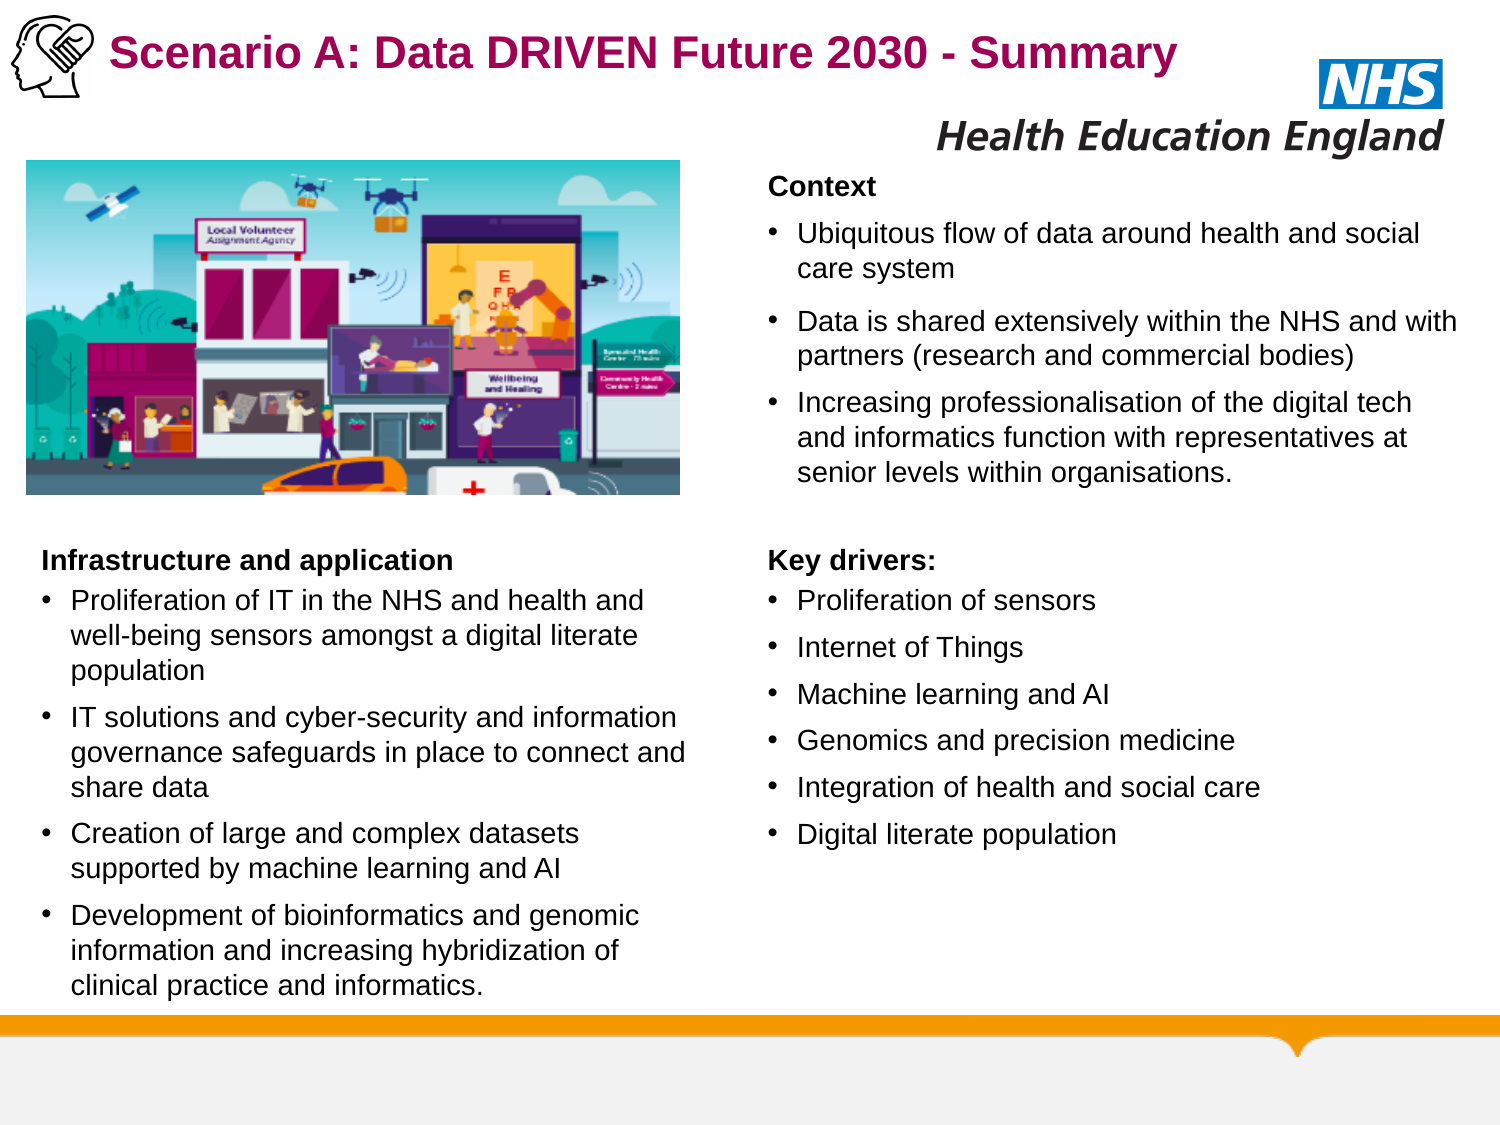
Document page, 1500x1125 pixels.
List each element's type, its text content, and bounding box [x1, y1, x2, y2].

text_box Key drivers: Proliferation of sensors Internet of Things Machine learning and AI Genomics and precision medicine Integration of health and social care Digital literate population [753, 533, 1477, 1001]
title Scenario A: Data DRIVEN Future 2030 - Summary [93, 15, 1301, 112]
picture [11, 14, 95, 98]
picture [26, 159, 680, 495]
list Context Ubiquitous flow of data around health and social care system Data is shared extensively within the NHS and with partners (research and commercial bodies) Increasing professionalisation of the digital tech and informatics function with representatives at senior levels within organisations. [753, 160, 1477, 495]
picture [936, 59, 1445, 160]
text_box Infrastructure and application Proliferation of IT in the NHS and health and well-being sensors amongst a digital literate population IT solutions and cyber-security and information governance safeguards in place to connect and share data Creation of large and complex datasets supported by machine learning and AI Development of bioinformatics and genomic information and increasing hybridization of clinical practice and informatics. [26, 533, 717, 1001]
